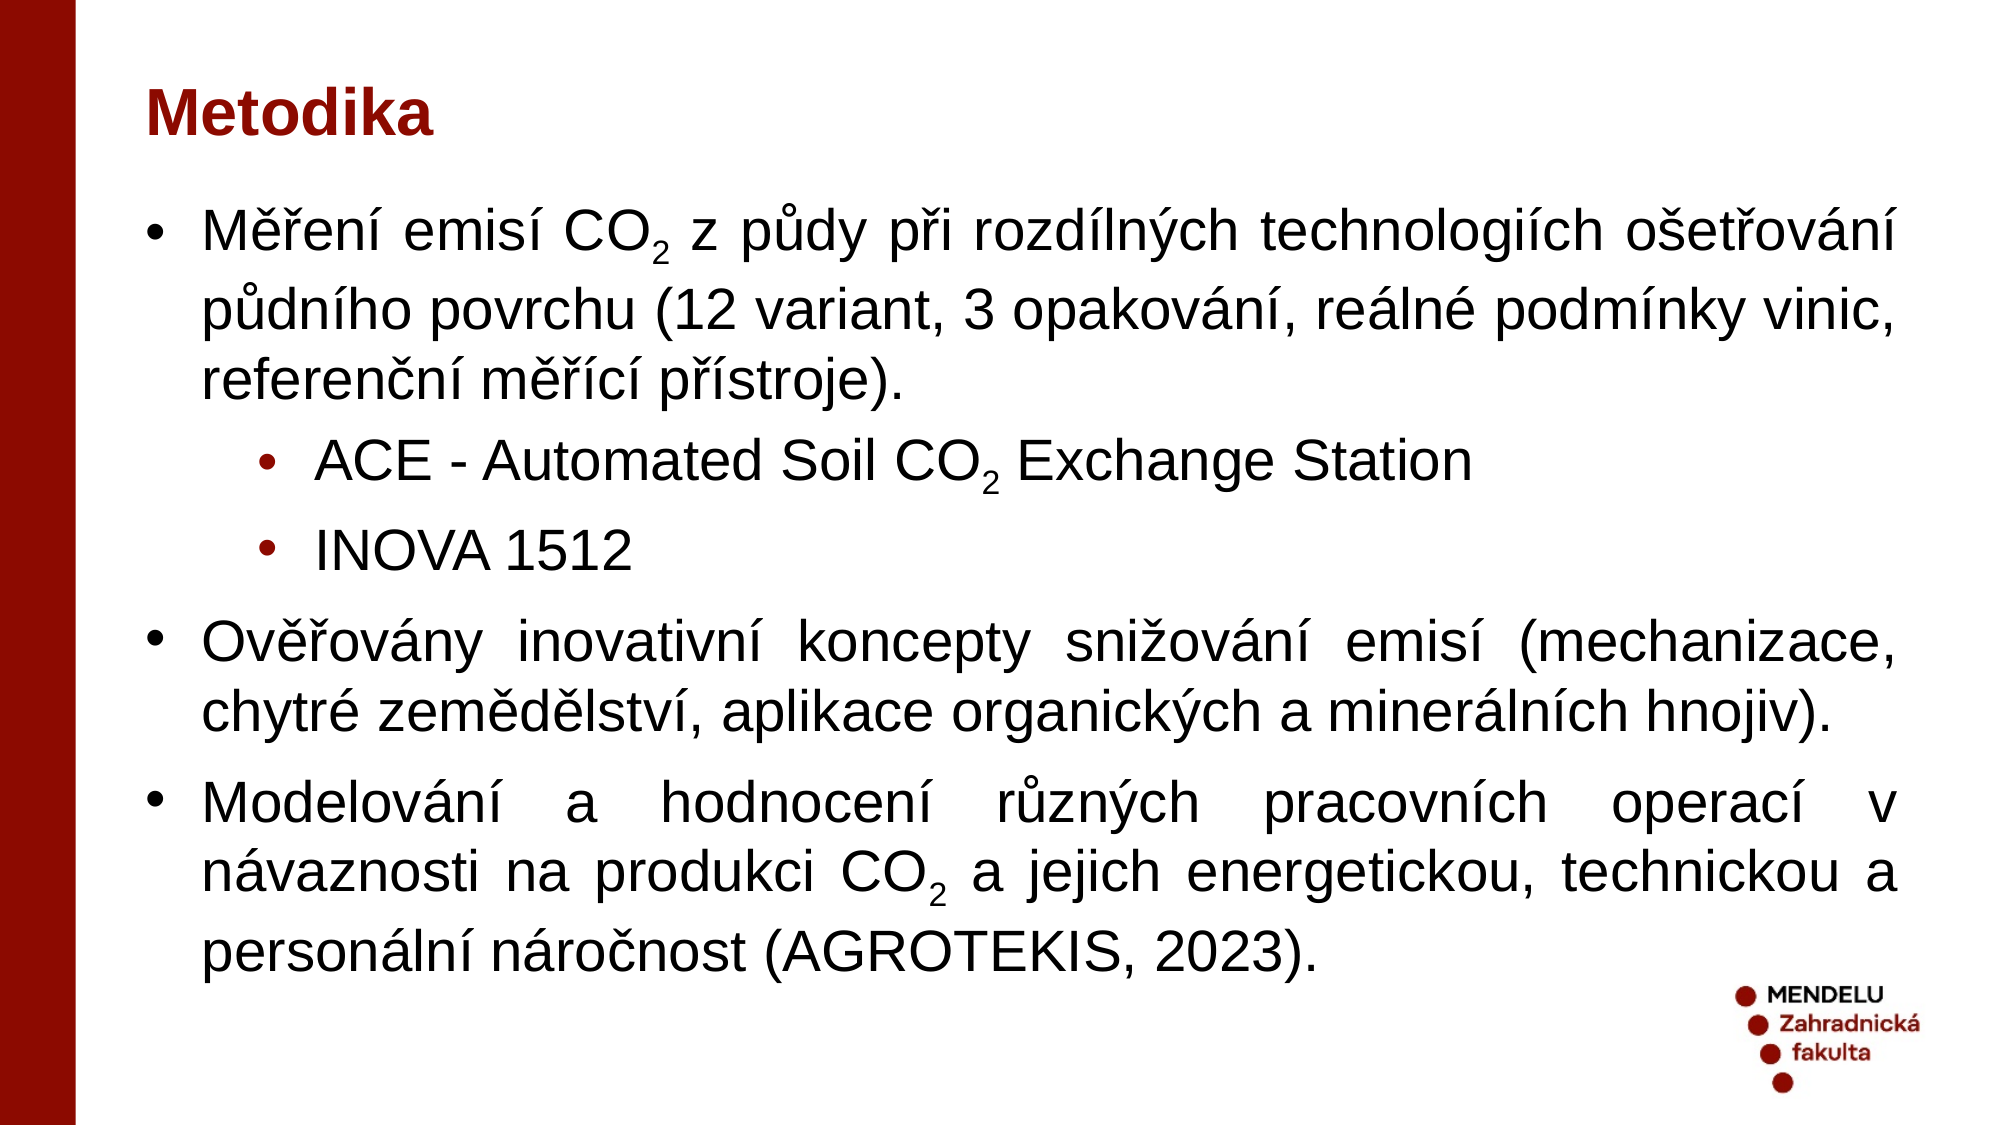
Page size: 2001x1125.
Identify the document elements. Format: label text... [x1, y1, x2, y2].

picture [1715, 966, 1940, 1114]
list Měření emisí CO2 z půdy při rozdílných technologiích ošetřování půdního povrchu (12 variant, 3 opakování, reálné podmínky vinic, referenční měřící přístroje). ACE - Automated Soil CO2 Exchange Station INOVA 1512 Ověřovány inovativní koncepty snižování emisí (mechanizace, chytré zemědělství, aplikace organických a minerálních hnojiv). Modelování a hodnocení různých pracovních operací v návaznosti na produkci CO2 a jejich energetickou, technickou a personální náročnost (AGROTEKIS, 2023). [145, 191, 1900, 1015]
list Metodika [145, 68, 1922, 171]
